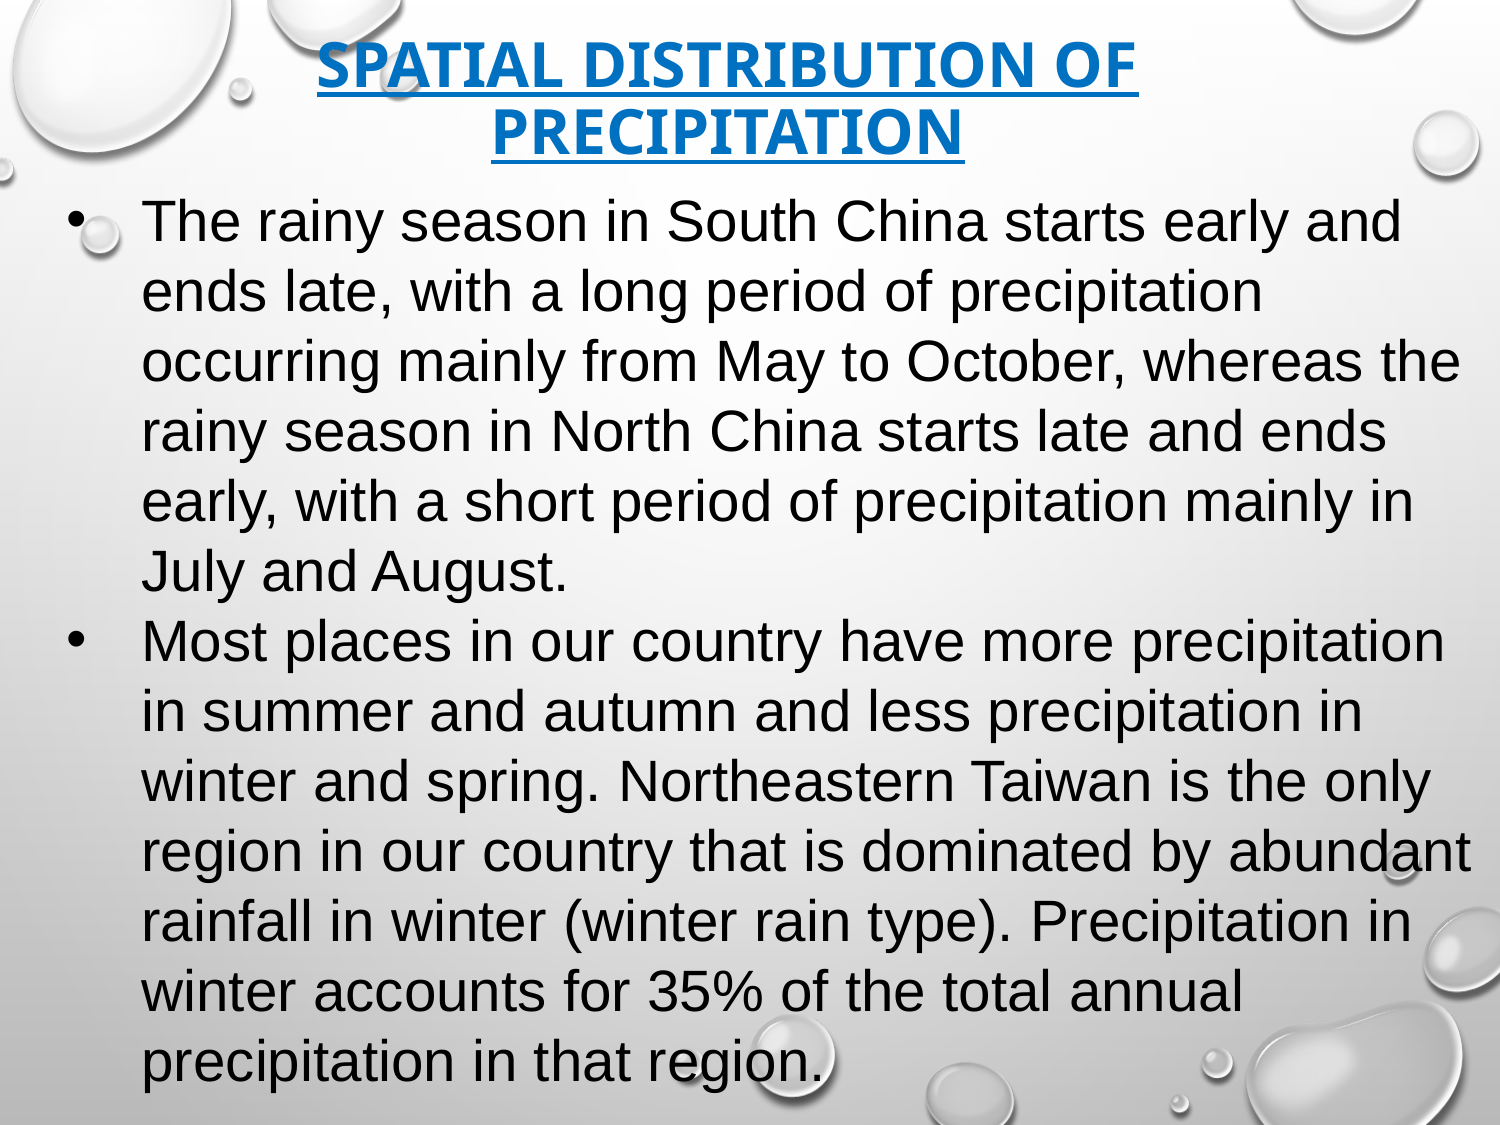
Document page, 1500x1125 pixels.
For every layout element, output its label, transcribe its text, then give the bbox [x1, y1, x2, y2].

picture [0, 0, 1500, 1125]
text_box The rainy season in South China starts early and ends late, with a long period of precipitation occurring mainly from May to October, whereas the rainy season in North China starts late and ends early, with a short period of precipitation mainly in July and August. Most places in our country have more precipitation in summer and autumn and less precipitation in winter and spring. Northeastern Taiwan is the only region in our country that is dominated by abundant rainfall in winter (winter rain type). Precipitation in winter accounts for 35% of the total annual precipitation in that region. [51, 176, 1490, 1125]
title Spatial distribution of precipitation [68, 44, 1388, 158]
